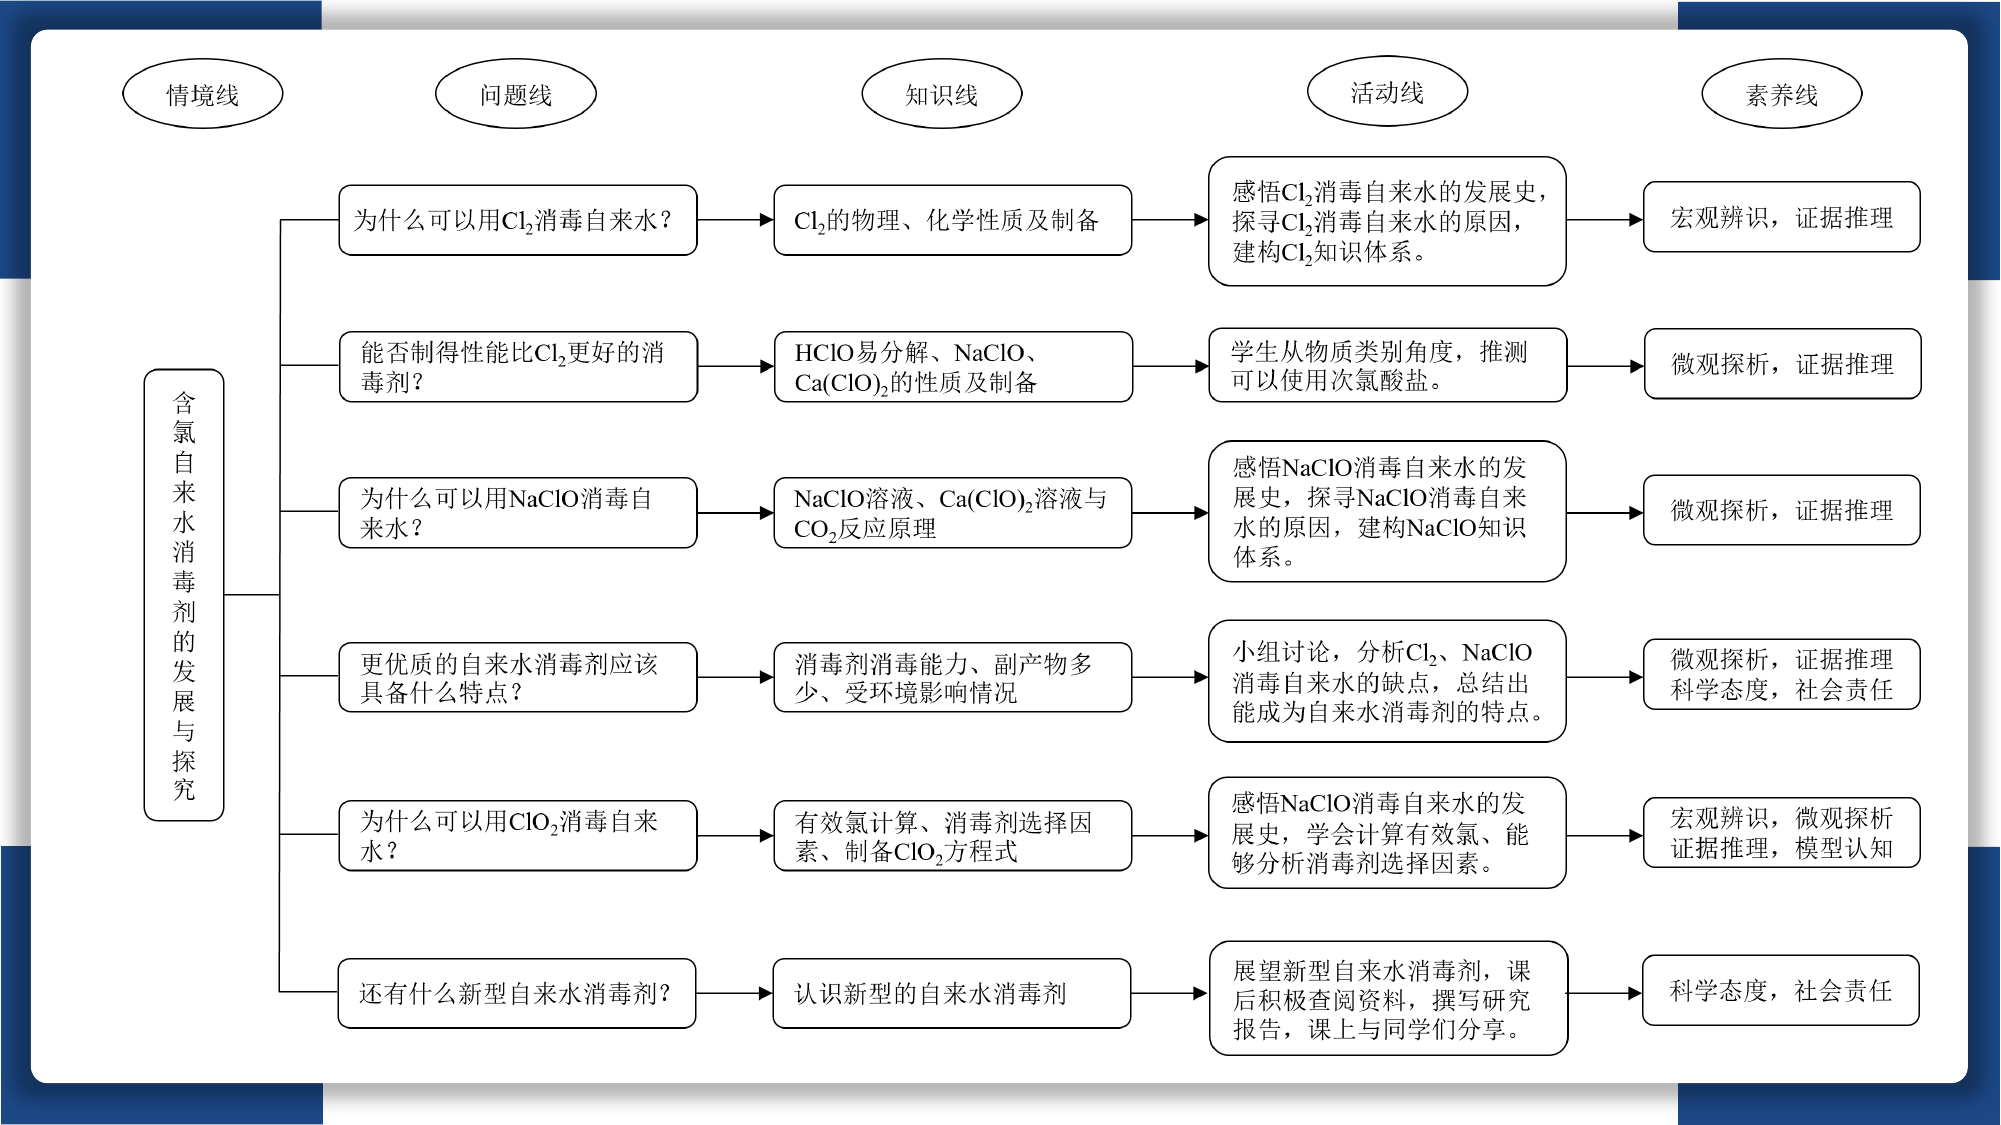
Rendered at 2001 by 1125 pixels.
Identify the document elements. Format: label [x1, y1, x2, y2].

picture [122, 55, 1922, 1058]
text_box [1969, 1, 2000, 281]
text_box [29, 28, 1969, 1085]
text_box [0, 0, 323, 280]
text_box [1677, 846, 2000, 1125]
text_box [0, 845, 324, 1125]
